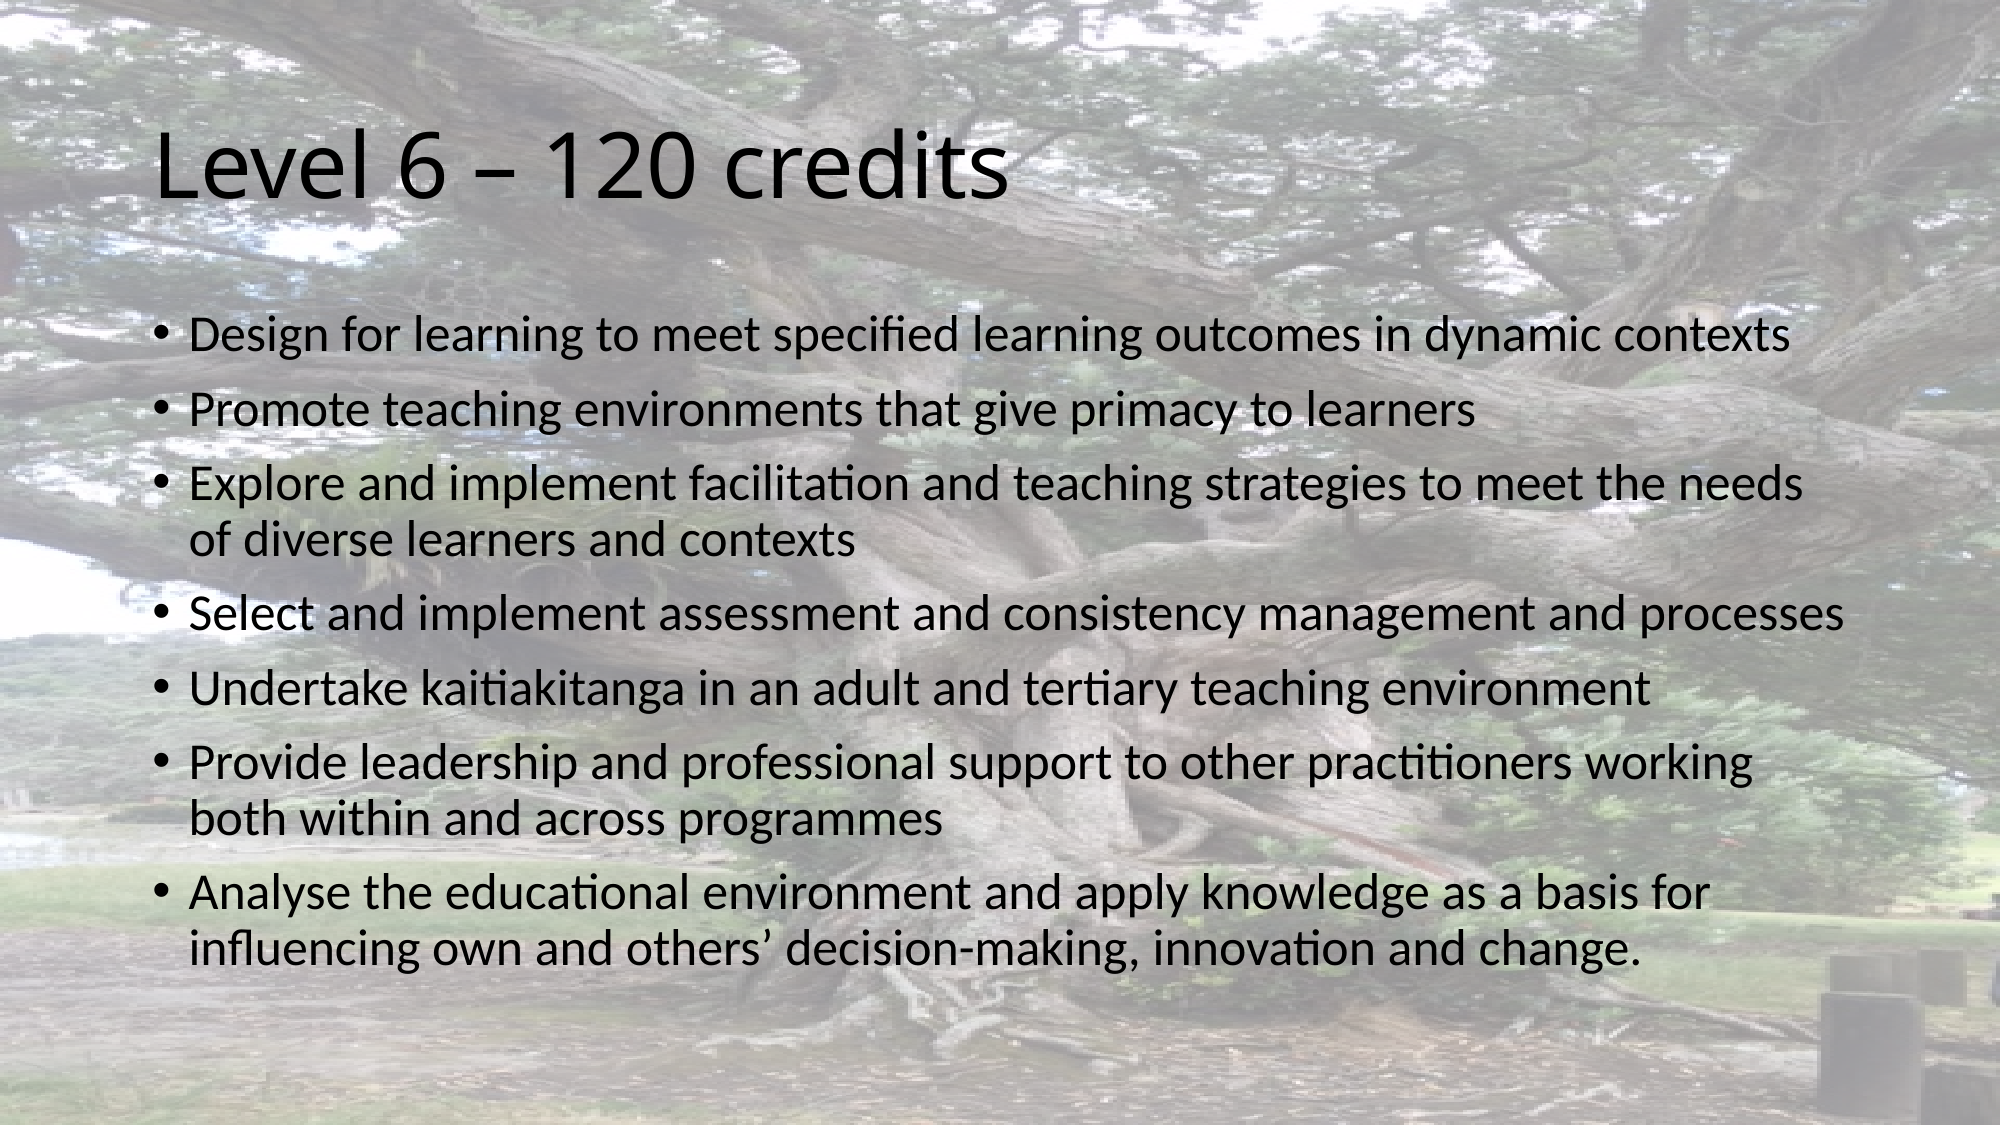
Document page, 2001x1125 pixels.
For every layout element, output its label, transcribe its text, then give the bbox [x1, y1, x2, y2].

list Design for learning to meet specified learning outcomes in dynamic contexts Promote teaching environments that give primacy to learners Explore and implement facilitation and teaching strategies to meet the needs of diverse learners and contexts Select and implement assessment and consistency management and processes Undertake kaitiakitanga in an adult and tertiary teaching environment Provide leadership and professional support to other practitioners working both within and across programmes Analyse the educational environment and apply knowledge as a basis for influencing own and others’ decision-making, innovation and change. [137, 299, 1863, 1014]
title Level 6 – 120 credits [137, 59, 1863, 278]
